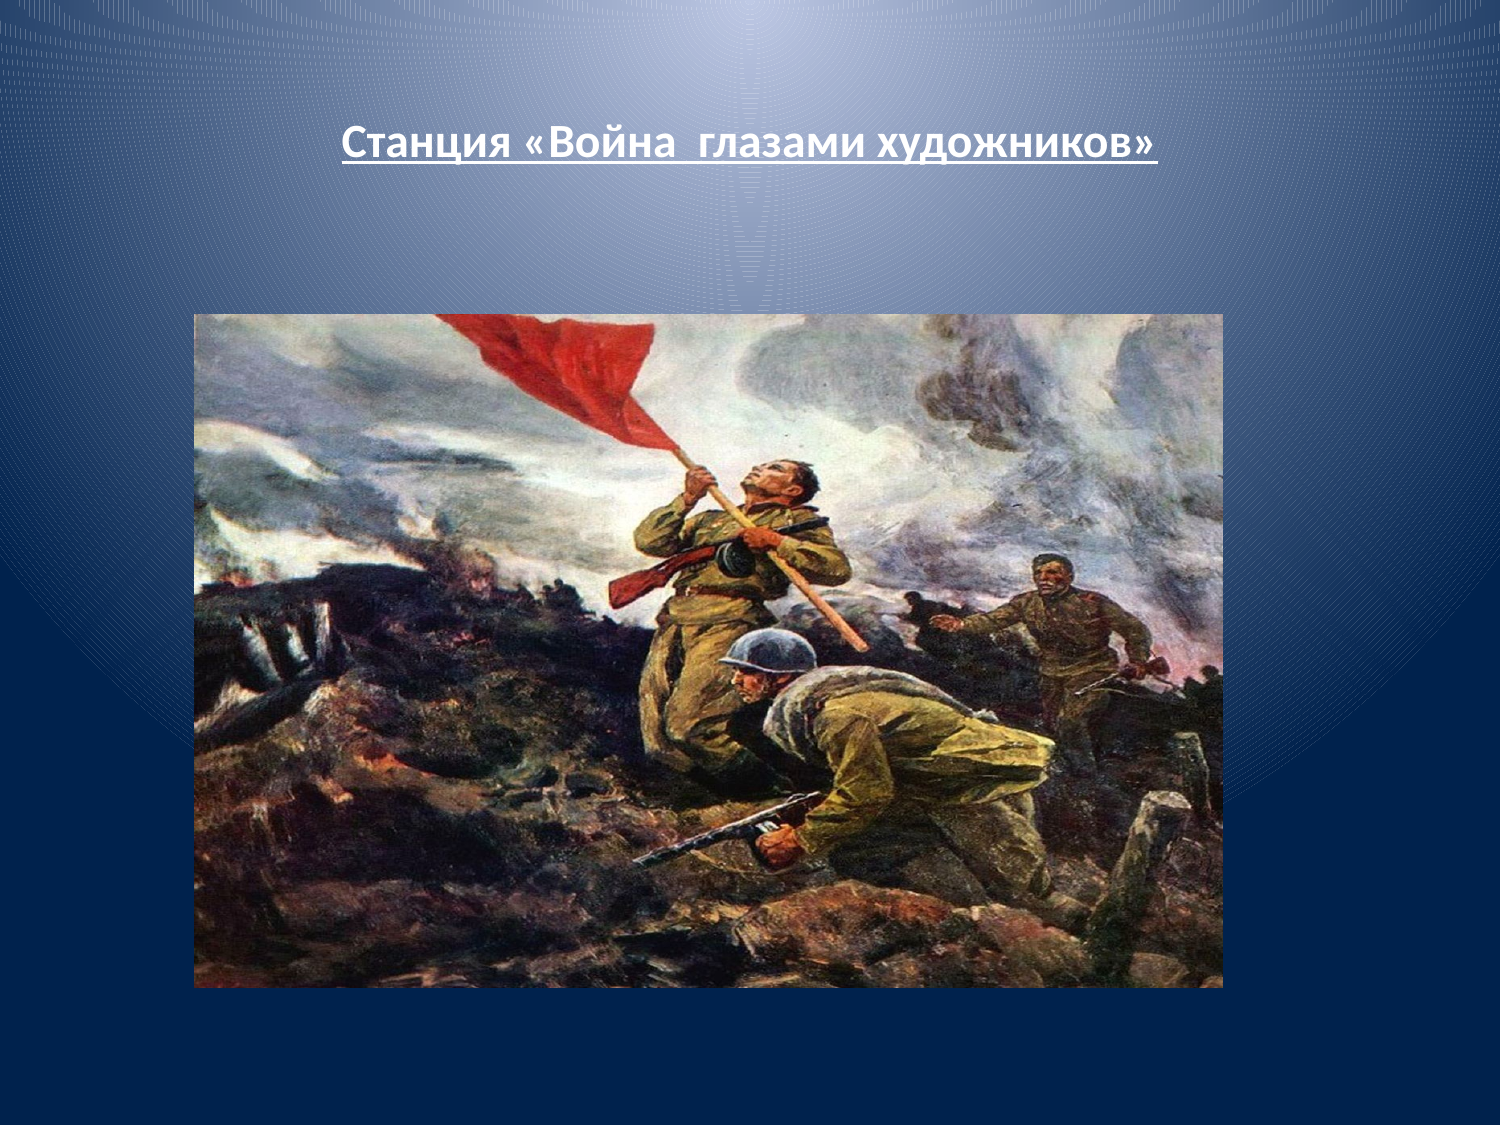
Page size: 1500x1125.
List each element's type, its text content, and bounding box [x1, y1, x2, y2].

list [194, 314, 1223, 988]
title Станция «Война глазами художников» [75, 45, 1425, 233]
